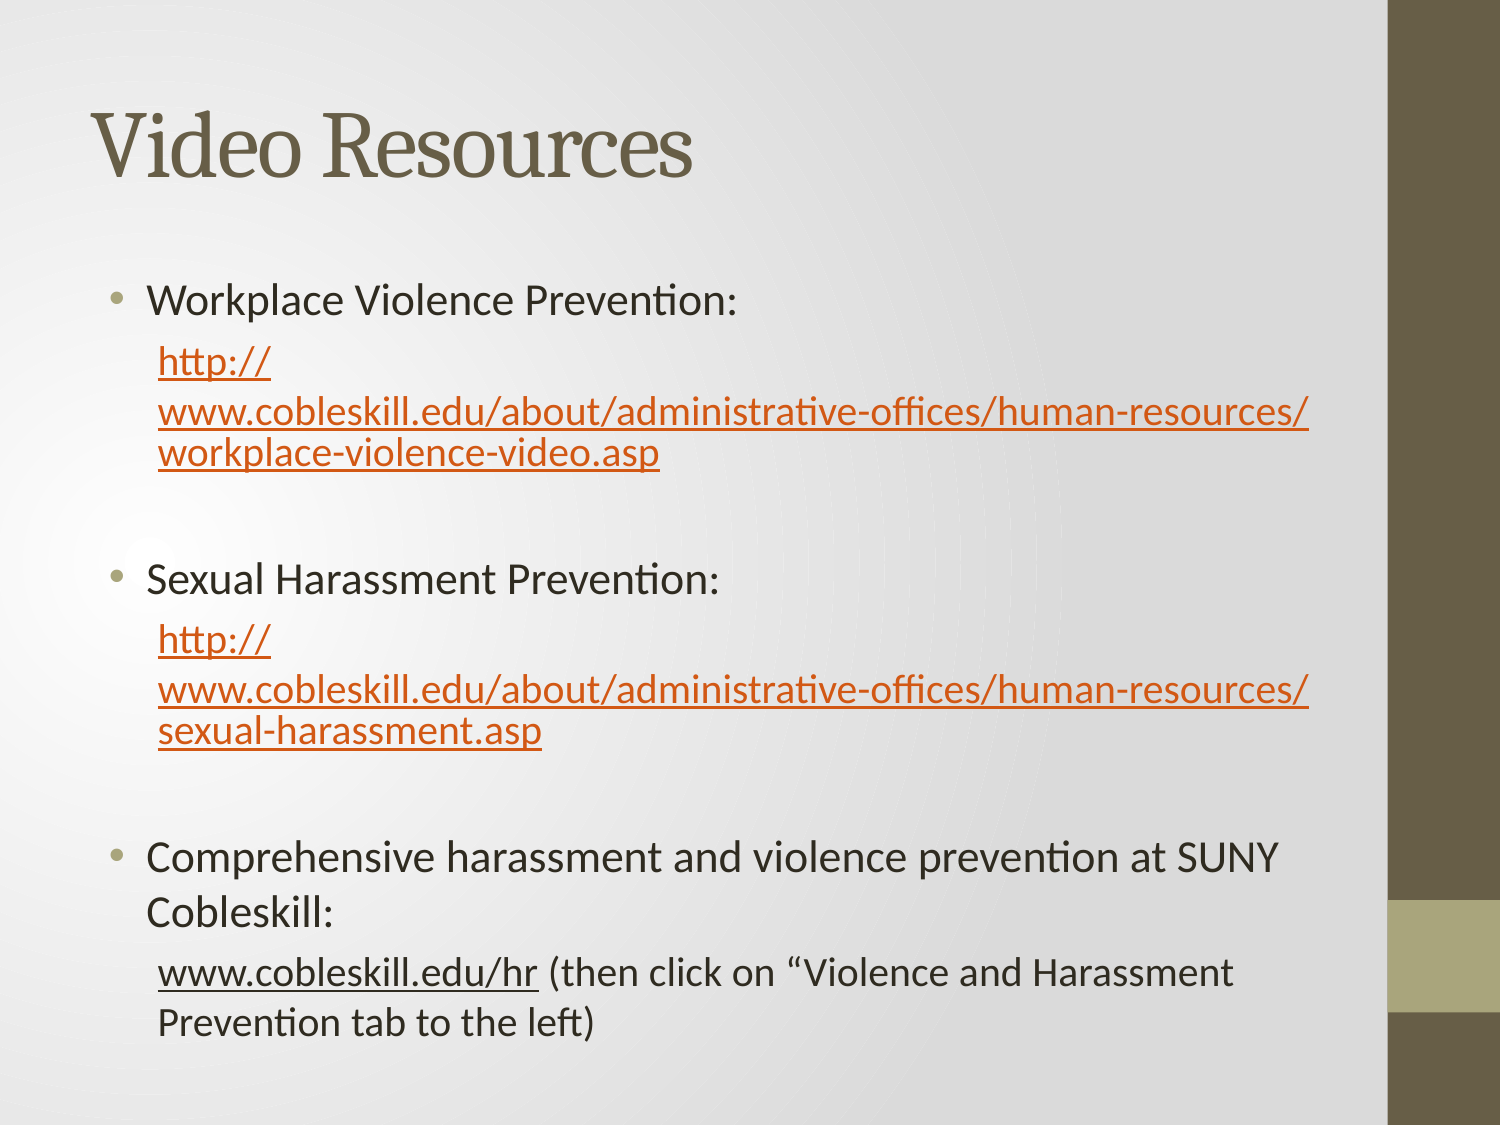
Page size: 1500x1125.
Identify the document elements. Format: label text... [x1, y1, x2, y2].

title Video Resources [75, 45, 1325, 233]
list Workplace Violence Prevention: http://www.cobleskill.edu/about/administrative-offices/human-resources/workplace-violence-video.asp Sexual Harassment Prevention: http://www.cobleskill.edu/about/administrative-offices/human-resources/sexual-harassment.asp Comprehensive harassment and violence prevention at SUNY Cobleskill: www.cobleskill.edu/hr (then click on “Violence and Harassment Prevention tab to the left) [75, 262, 1325, 1050]
